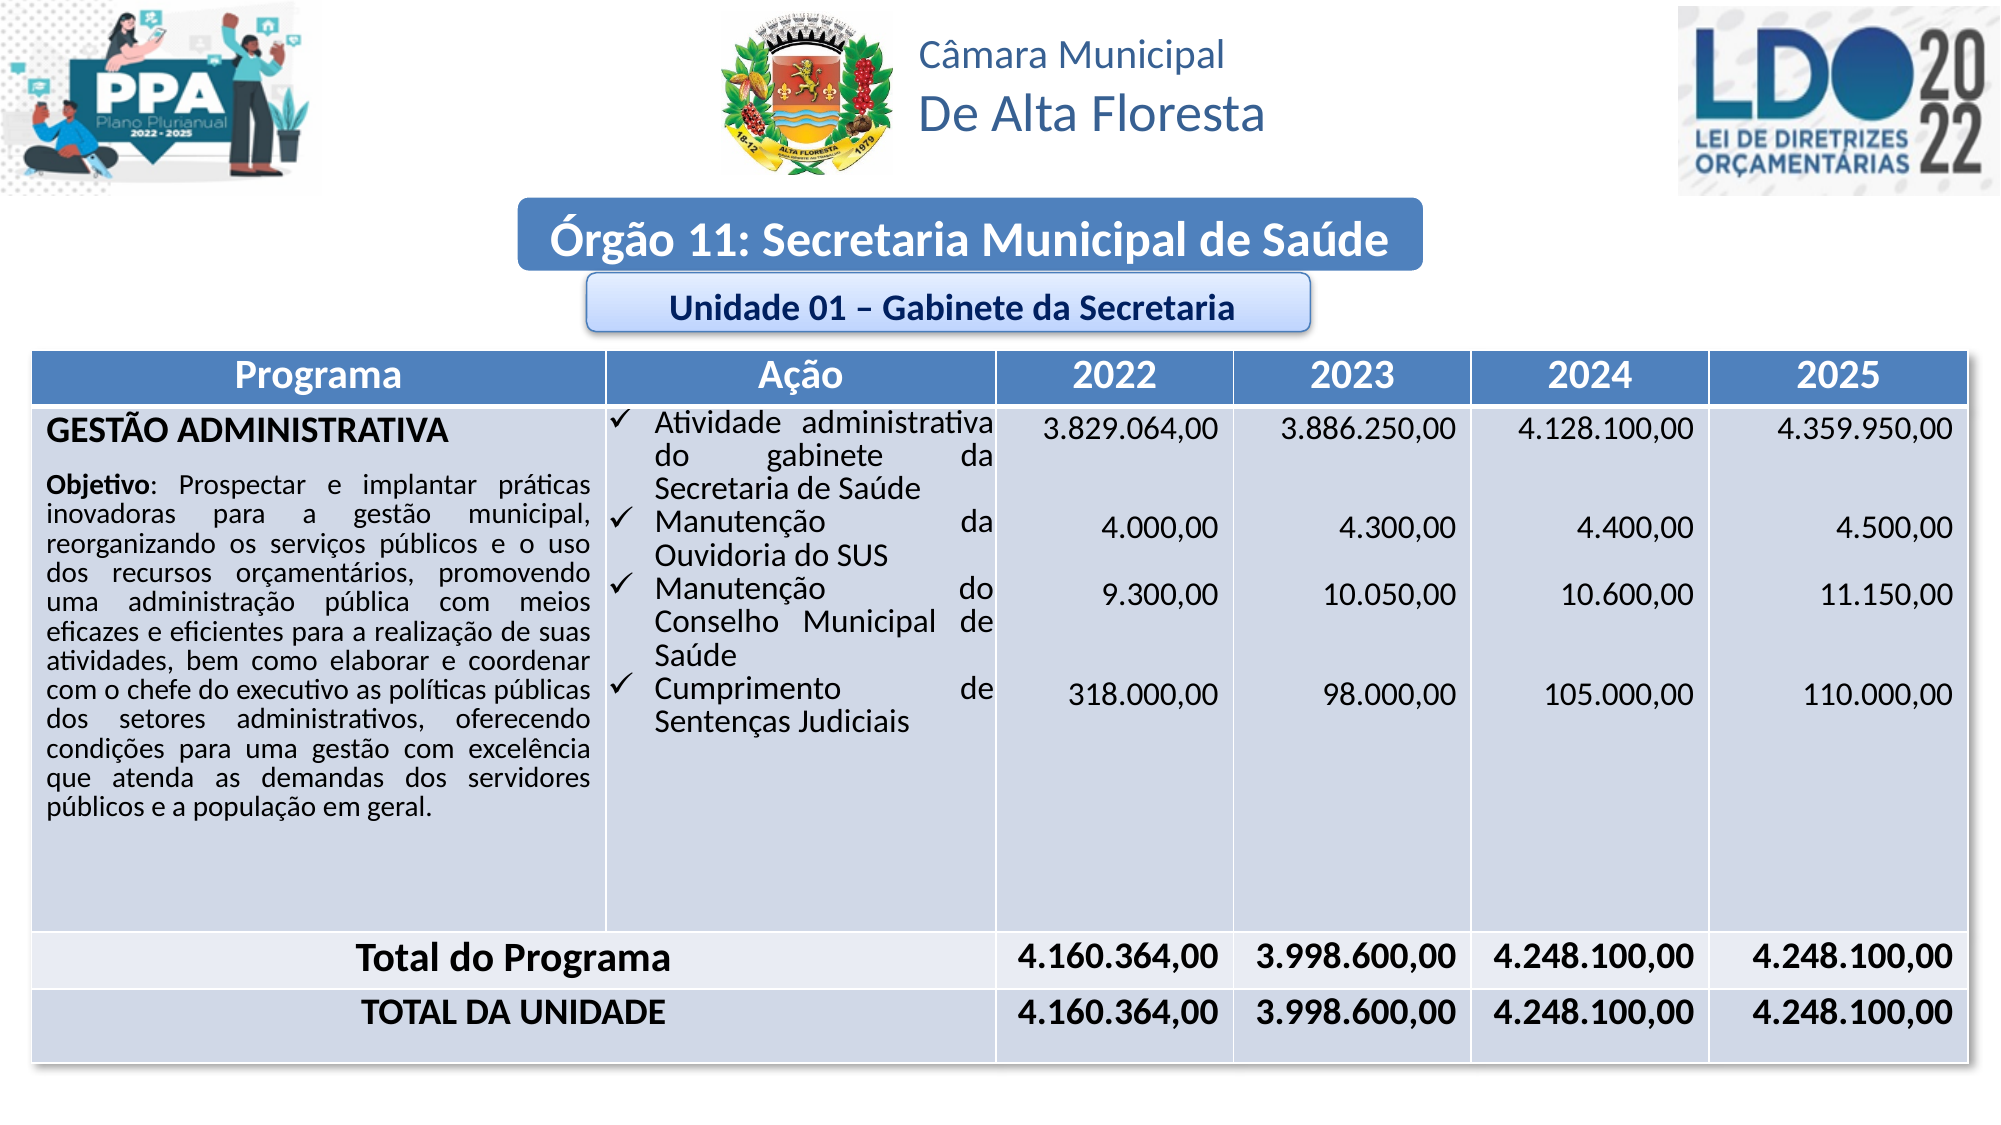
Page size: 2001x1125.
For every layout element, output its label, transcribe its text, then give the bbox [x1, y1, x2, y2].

table_cell 4.248.100,00 [1472, 933, 1708, 988]
table_cell 3.998.600,00 [1234, 933, 1470, 988]
table_cell 3.829.064,00 4.000,00 9.300,00 318.000,00 [997, 409, 1233, 931]
table_cell Total do Programa [32, 933, 995, 988]
table_header 2023 [1234, 351, 1470, 404]
table_cell 4.160.364,00 [997, 933, 1233, 988]
table_header 2025 [1710, 351, 1967, 404]
picture [720, 11, 893, 175]
table_cell TOTAL DA UNIDADE [32, 990, 995, 1062]
table_header 2024 [1472, 351, 1708, 404]
table_cell 3.886.250,00 4.300,00 10.050,00 98.000,00 [1234, 409, 1470, 931]
picture [0, 0, 322, 196]
table_header Programa [32, 351, 605, 404]
table_header Ação [607, 351, 995, 404]
table_cell 4.248.100,00 [1710, 990, 1967, 1062]
table_cell 4.248.100,00 [1710, 933, 1967, 988]
text_box Câmara Municipal De Alta Floresta [904, 19, 1671, 150]
table_cell 4.128.100,00 4.400,00 10.600,00 105.000,00 [1472, 409, 1708, 931]
table_cell 4.359.950,00 4.500,00 11.150,00 110.000,00 [1710, 409, 1967, 931]
table_cell Atividade administrativa do gabinete da Secretaria de Saúde Manutenção da Ouvidoria do SUS Manutenção do Conselho Municipal de Saúde Cumprimento de Sentenças Judiciais [607, 409, 995, 931]
table_header 2022 [997, 351, 1233, 404]
table_cell 4.160.364,00 [997, 990, 1233, 1062]
picture [1677, 6, 2000, 196]
table_cell 4.248.100,00 [1472, 990, 1708, 1062]
table_cell 3.998.600,00 [1234, 990, 1470, 1062]
text_box Unidade 01 – Gabinete da Secretaria [585, 271, 1312, 333]
text_box Órgão 11: Secretaria Municipal de Saúde [513, 193, 1428, 275]
table_cell GESTÃO ADMINISTRATIVA Objetivo: Prospectar e implantar práticas inovadoras para a gestão municipal, reorganizando os serviços públicos e o uso dos recursos orçamentários, promovendo uma administração pública com meios eficazes e eficientes para a realização de suas atividades, bem como elaborar e coordenar com o chefe do executivo as políticas públicas dos setores administrativos, oferecendo condições para uma gestão com excelência que atenda as demandas dos servidores públicos e a população em geral. [32, 409, 605, 931]
